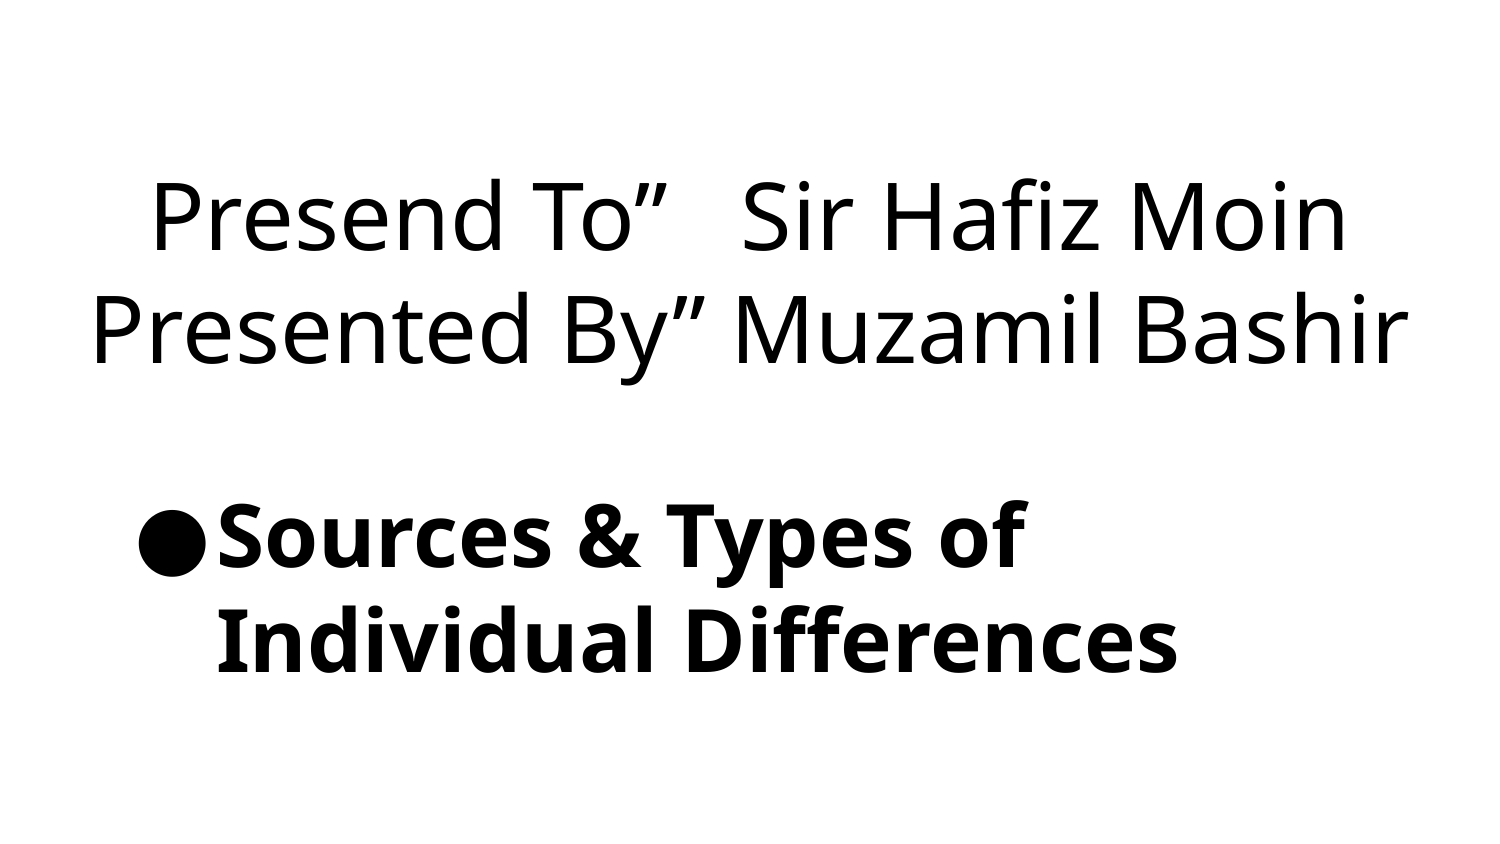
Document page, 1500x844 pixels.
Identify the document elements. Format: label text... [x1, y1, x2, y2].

subtitle Sources & Types of Individual Differences [51, 464, 1449, 735]
title Presend To” Sir Hafiz Moin Presented By” Muzamil Bashir [51, 62, 1449, 464]
